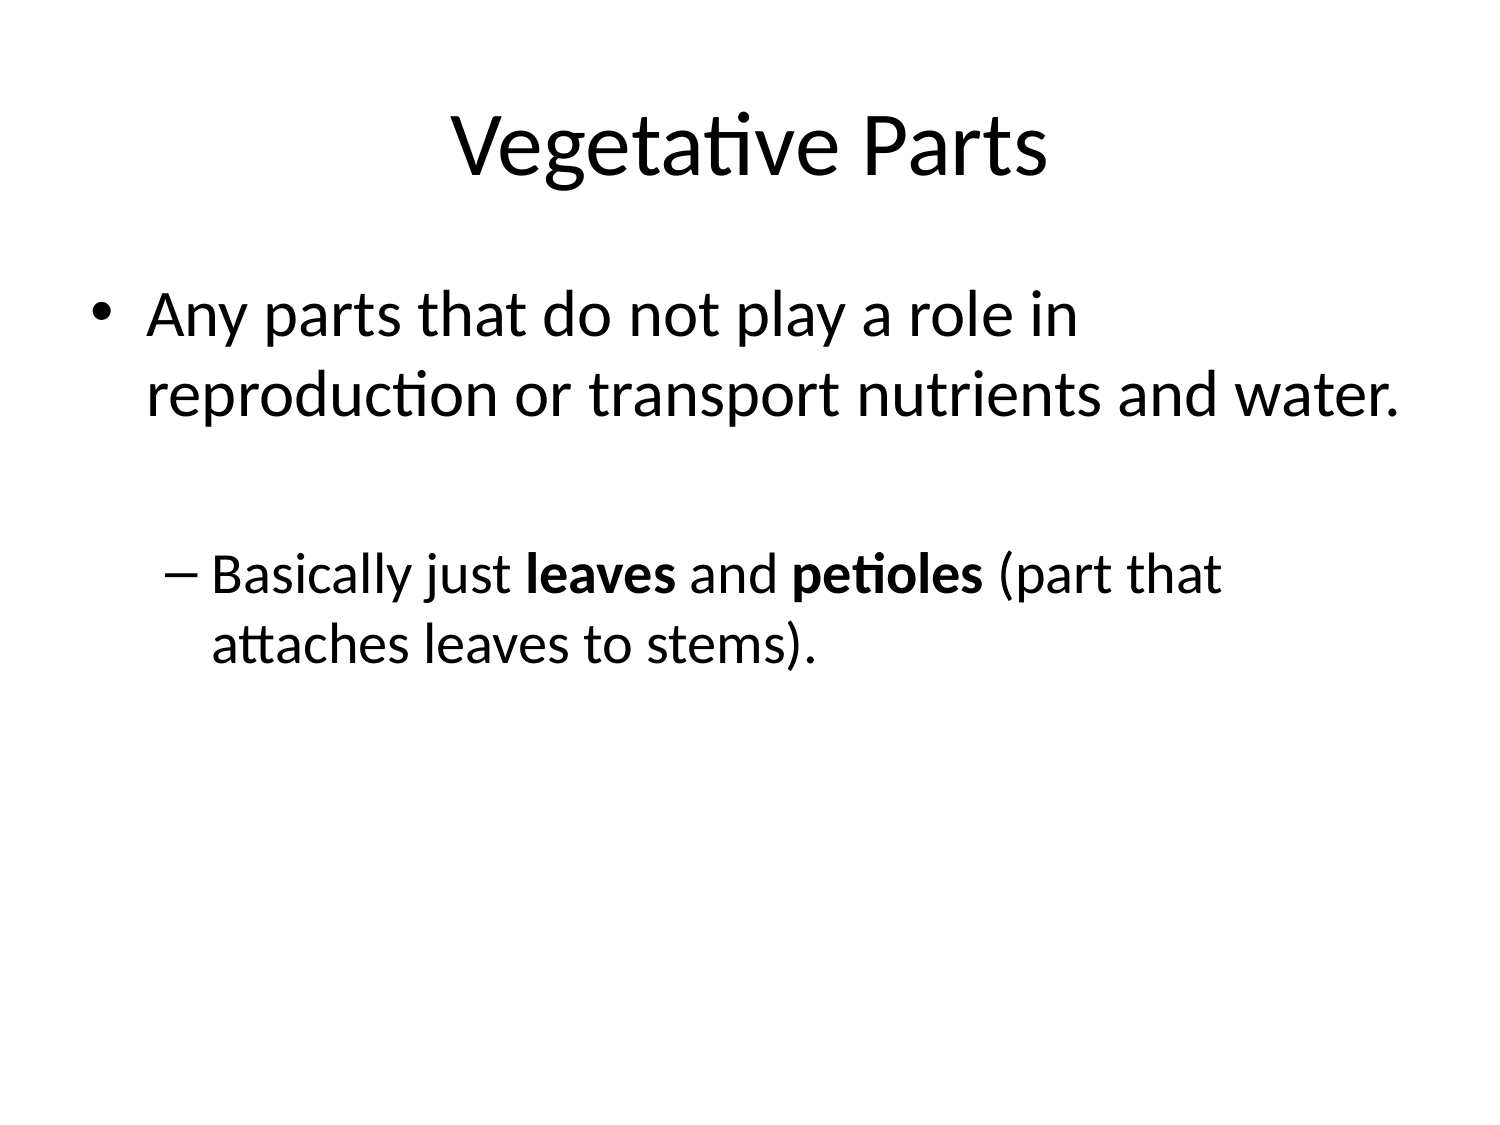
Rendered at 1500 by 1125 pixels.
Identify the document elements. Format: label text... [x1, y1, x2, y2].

list Any parts that do not play a role in reproduction or transport nutrients and water. Basically just leaves and petioles (part that attaches leaves to stems). [75, 262, 1425, 1005]
title Vegetative Parts [75, 45, 1425, 233]
